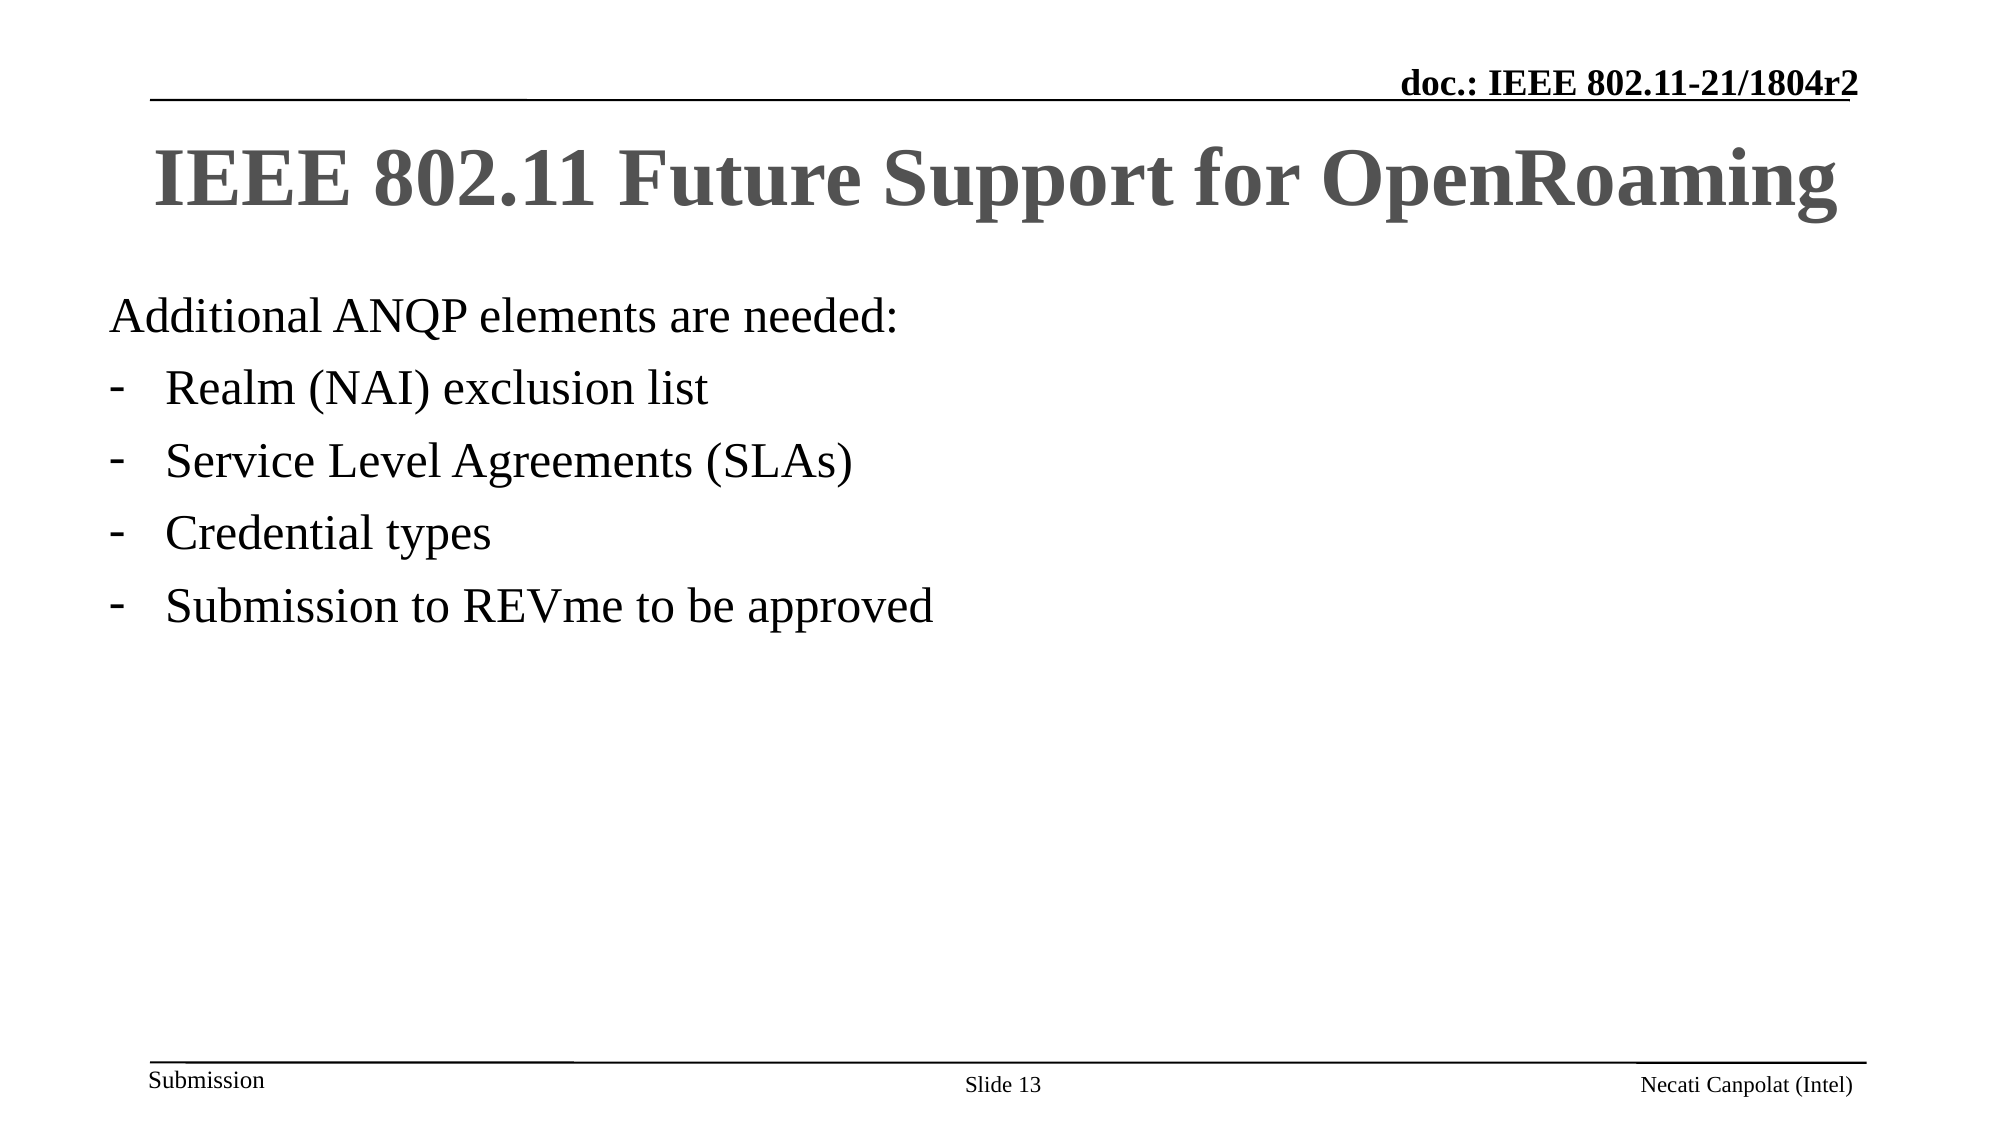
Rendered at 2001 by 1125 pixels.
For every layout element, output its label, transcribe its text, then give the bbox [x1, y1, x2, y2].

title IEEE 802.11 Future Support for OpenRoaming [93, 93, 1901, 251]
text_box Slide 13 [950, 1062, 1066, 1122]
list Additional ANQP elements are needed: Realm (NAI) exclusion list Service Level Agreements (SLAs) Credential types Submission to REVme to be approved [93, 274, 1901, 1026]
text_box Necati Canpolat (Intel) [1171, 1062, 1869, 1092]
